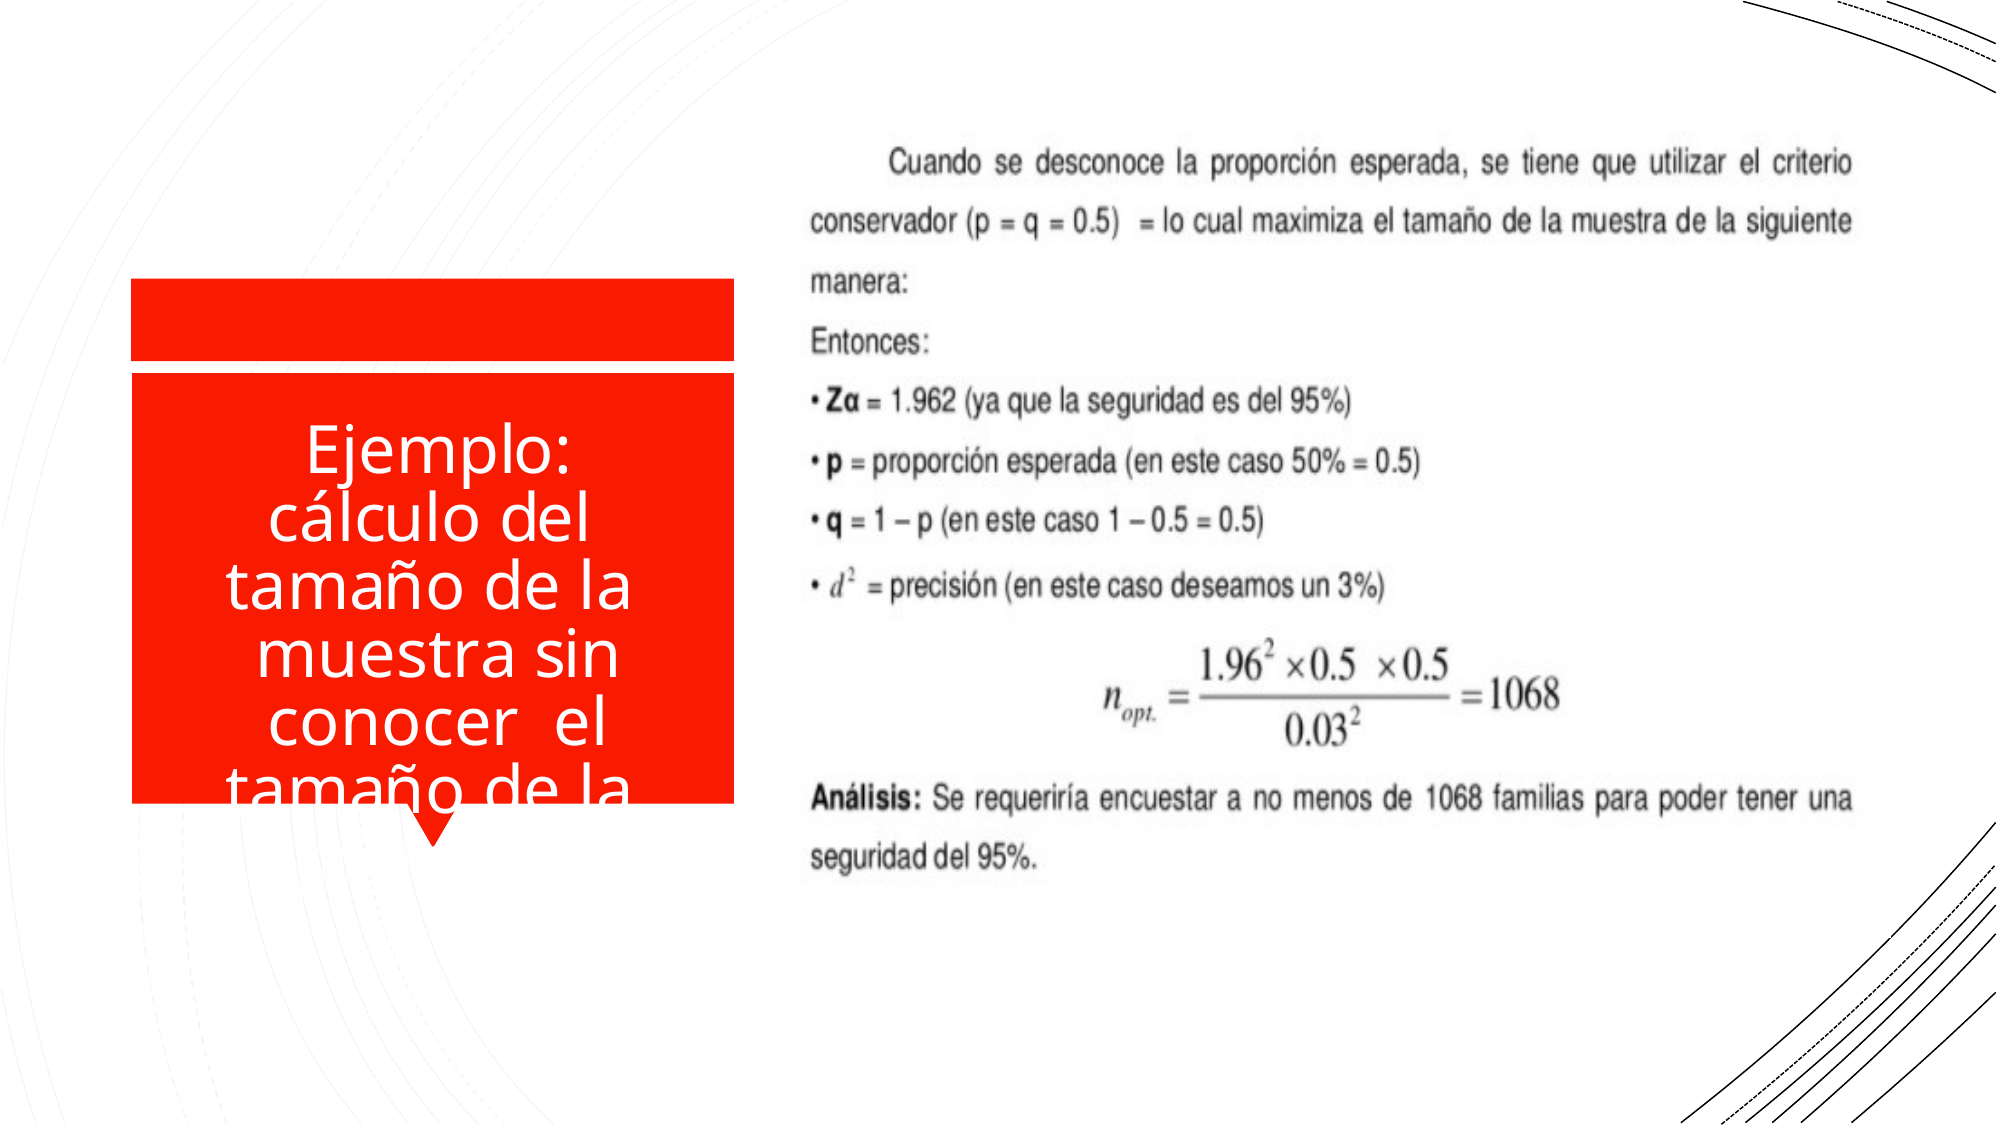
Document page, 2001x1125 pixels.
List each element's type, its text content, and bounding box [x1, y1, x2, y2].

text_box Ejemplo: cálculo del tamaño de la muestra sin conocer el tamaño de la población [192, 405, 683, 895]
picture [0, 0, 1891, 1125]
